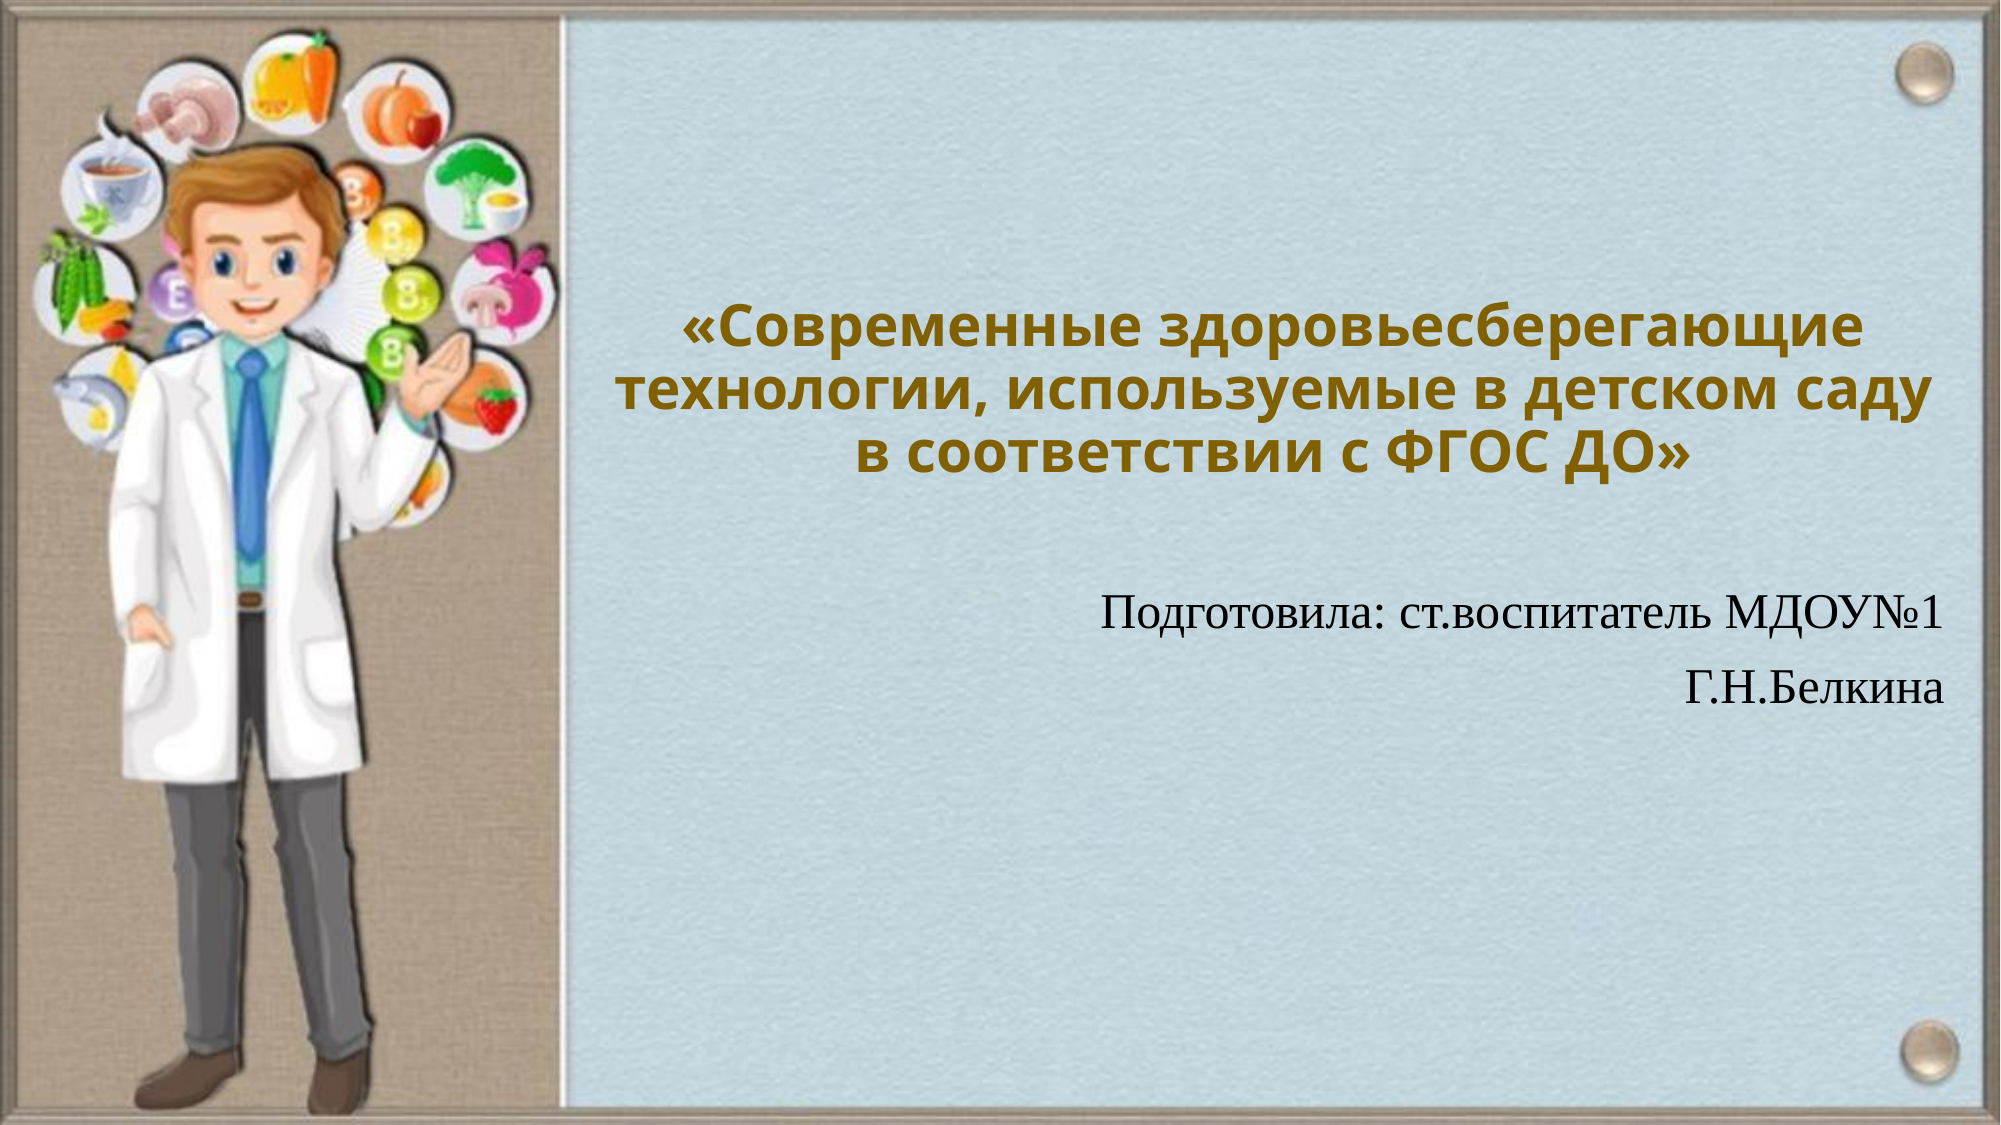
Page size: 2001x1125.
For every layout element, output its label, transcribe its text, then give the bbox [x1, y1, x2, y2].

subtitle Подготовила: ст.воспитатель МДОУ№1 Г.Н.Белкина [587, 577, 1960, 850]
picture [0, 0, 2001, 1125]
title «Современные здоровьесберегающие технологии, используемые в детском саду в соответствии с ФГОС ДО» [587, 170, 1960, 563]
